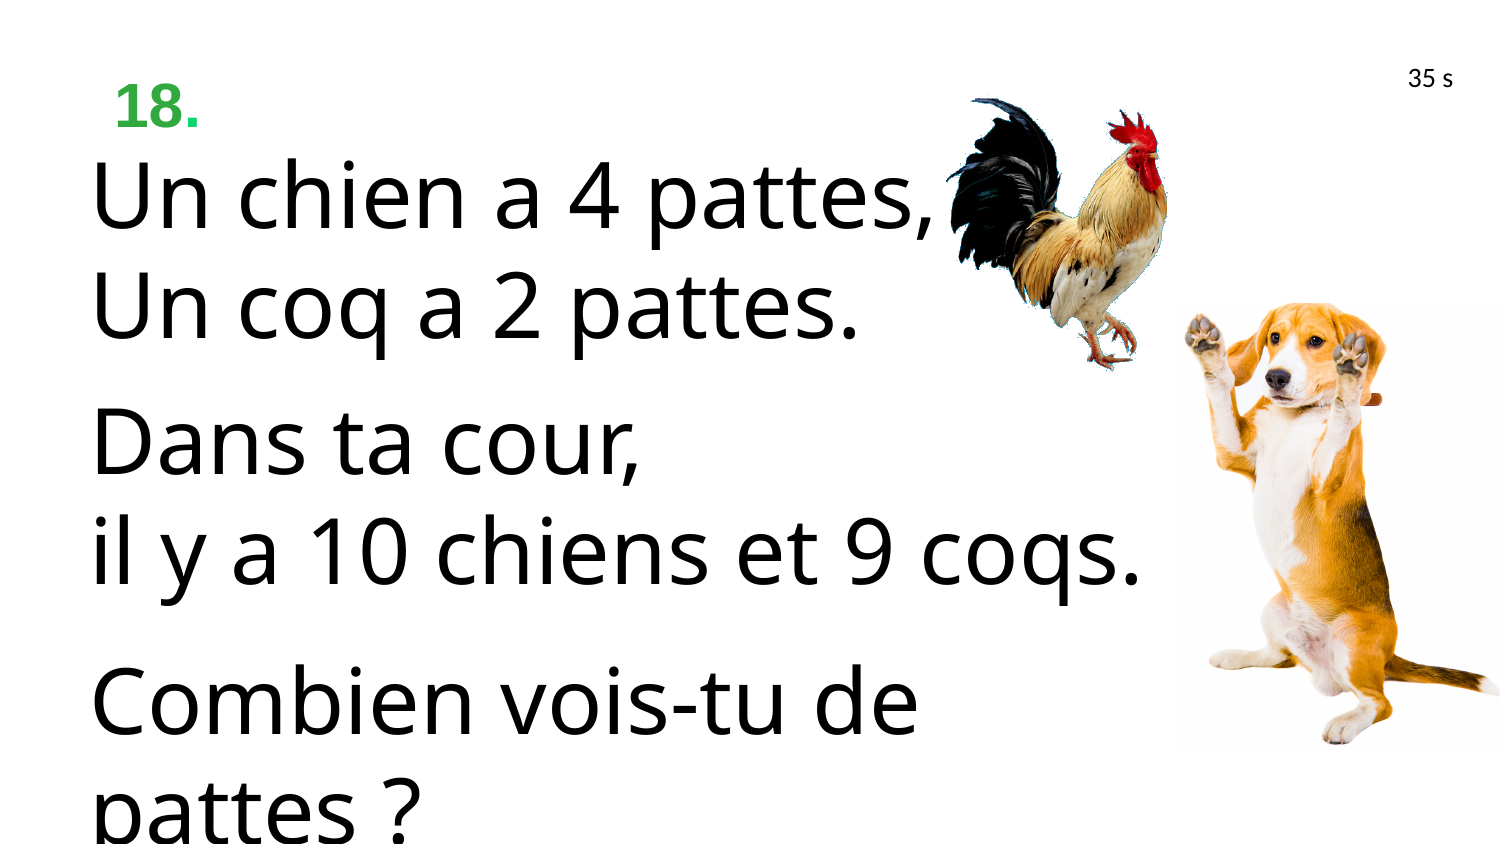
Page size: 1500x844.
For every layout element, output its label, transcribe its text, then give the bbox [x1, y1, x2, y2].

text_box 35 s [1396, 53, 1469, 98]
picture [946, 94, 1168, 372]
text_box Un chien a 4 pattes, Un coq a 2 pattes. Dans ta cour, il y a 10 chiens et 9 coqs. Combien vois-tu de pattes ? [78, 131, 1157, 763]
picture [1179, 303, 1500, 750]
text_box 18. [103, 44, 1397, 170]
